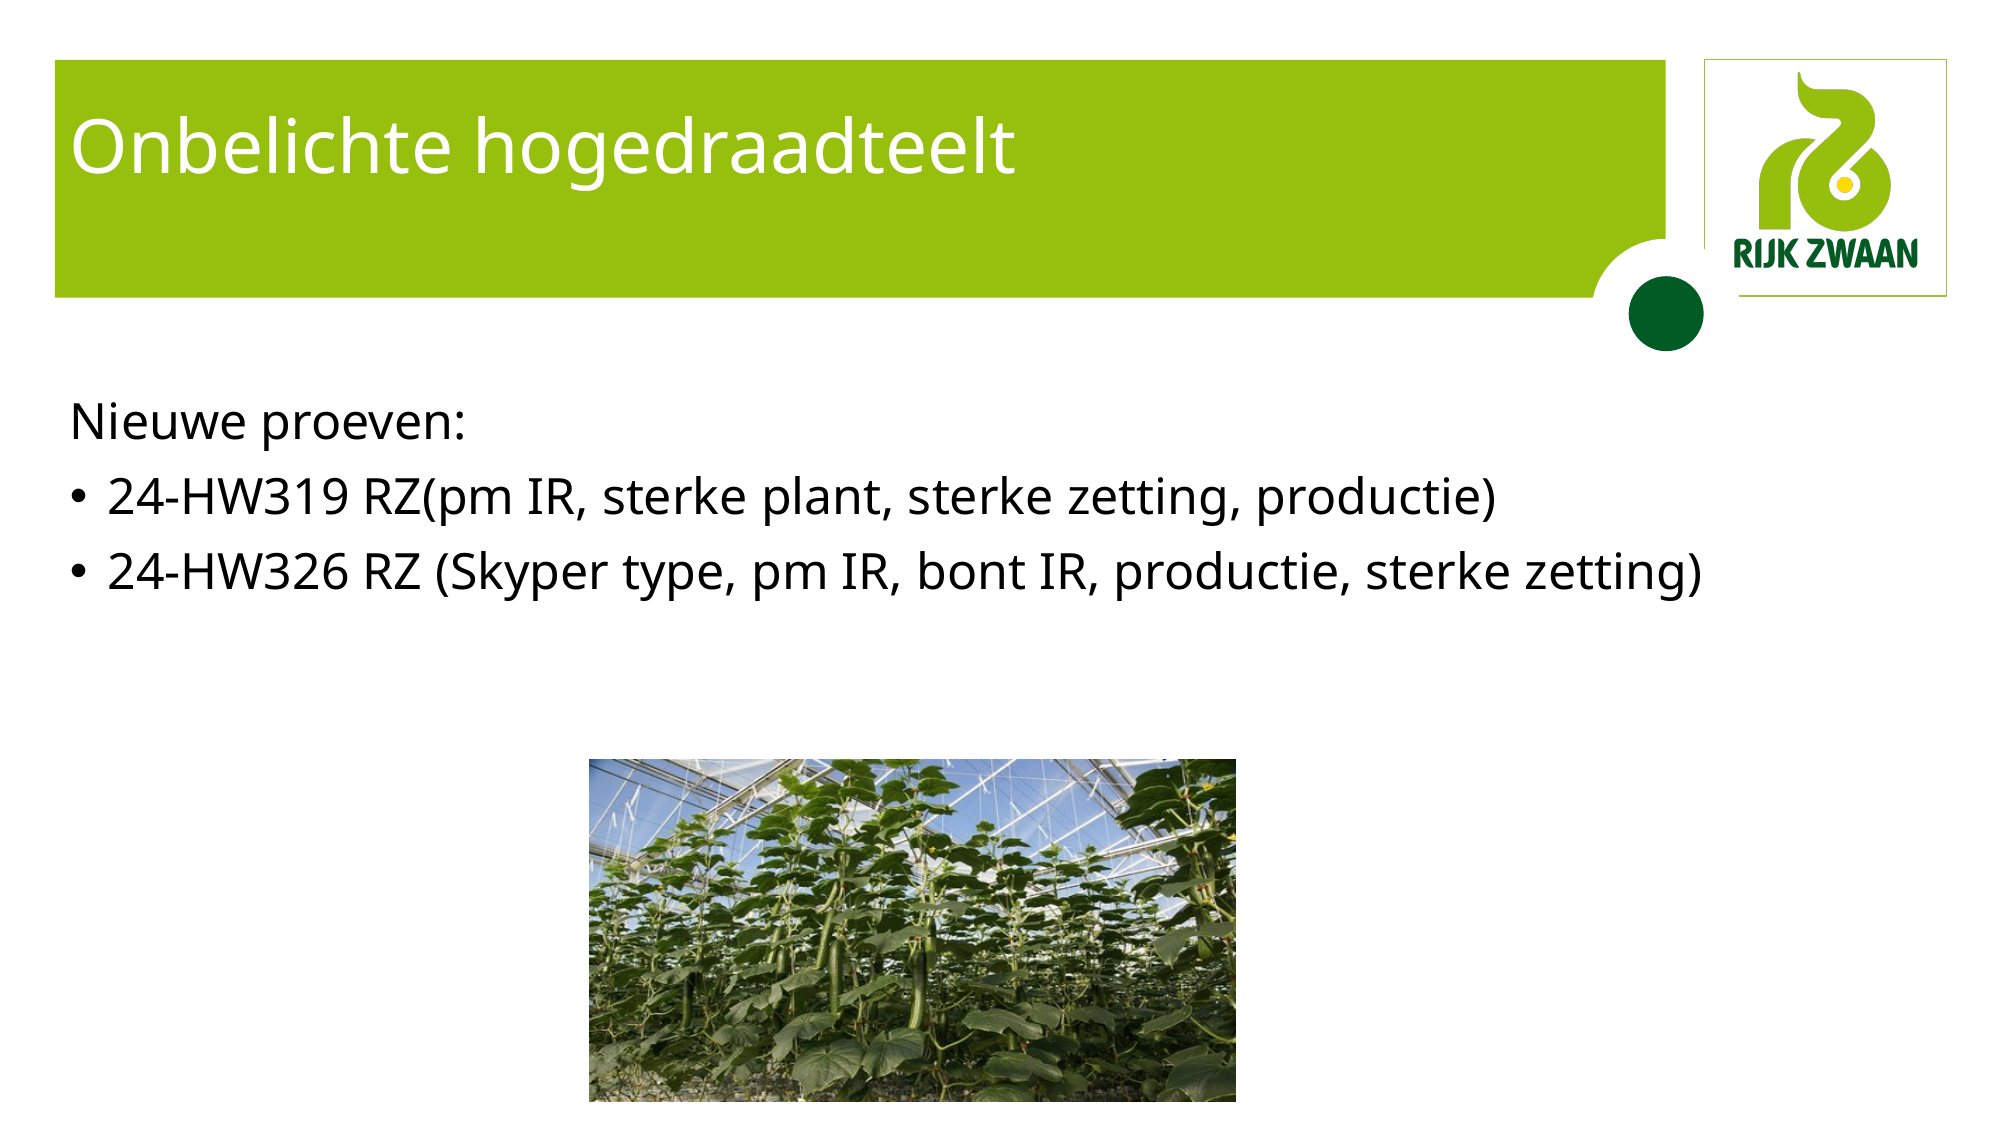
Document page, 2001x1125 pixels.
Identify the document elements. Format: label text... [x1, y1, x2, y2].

picture [589, 759, 1236, 1102]
picture [1705, 60, 1946, 295]
list Nieuwe proeven: 24-HW319 RZ(pm IR, sterke plant, sterke zetting, productie) 24-HW326 RZ (Skyper type, pm IR, bont IR, productie, sterke zetting) [54, 390, 1945, 686]
title Onbelichte hogedraadteelt [54, 59, 1666, 239]
